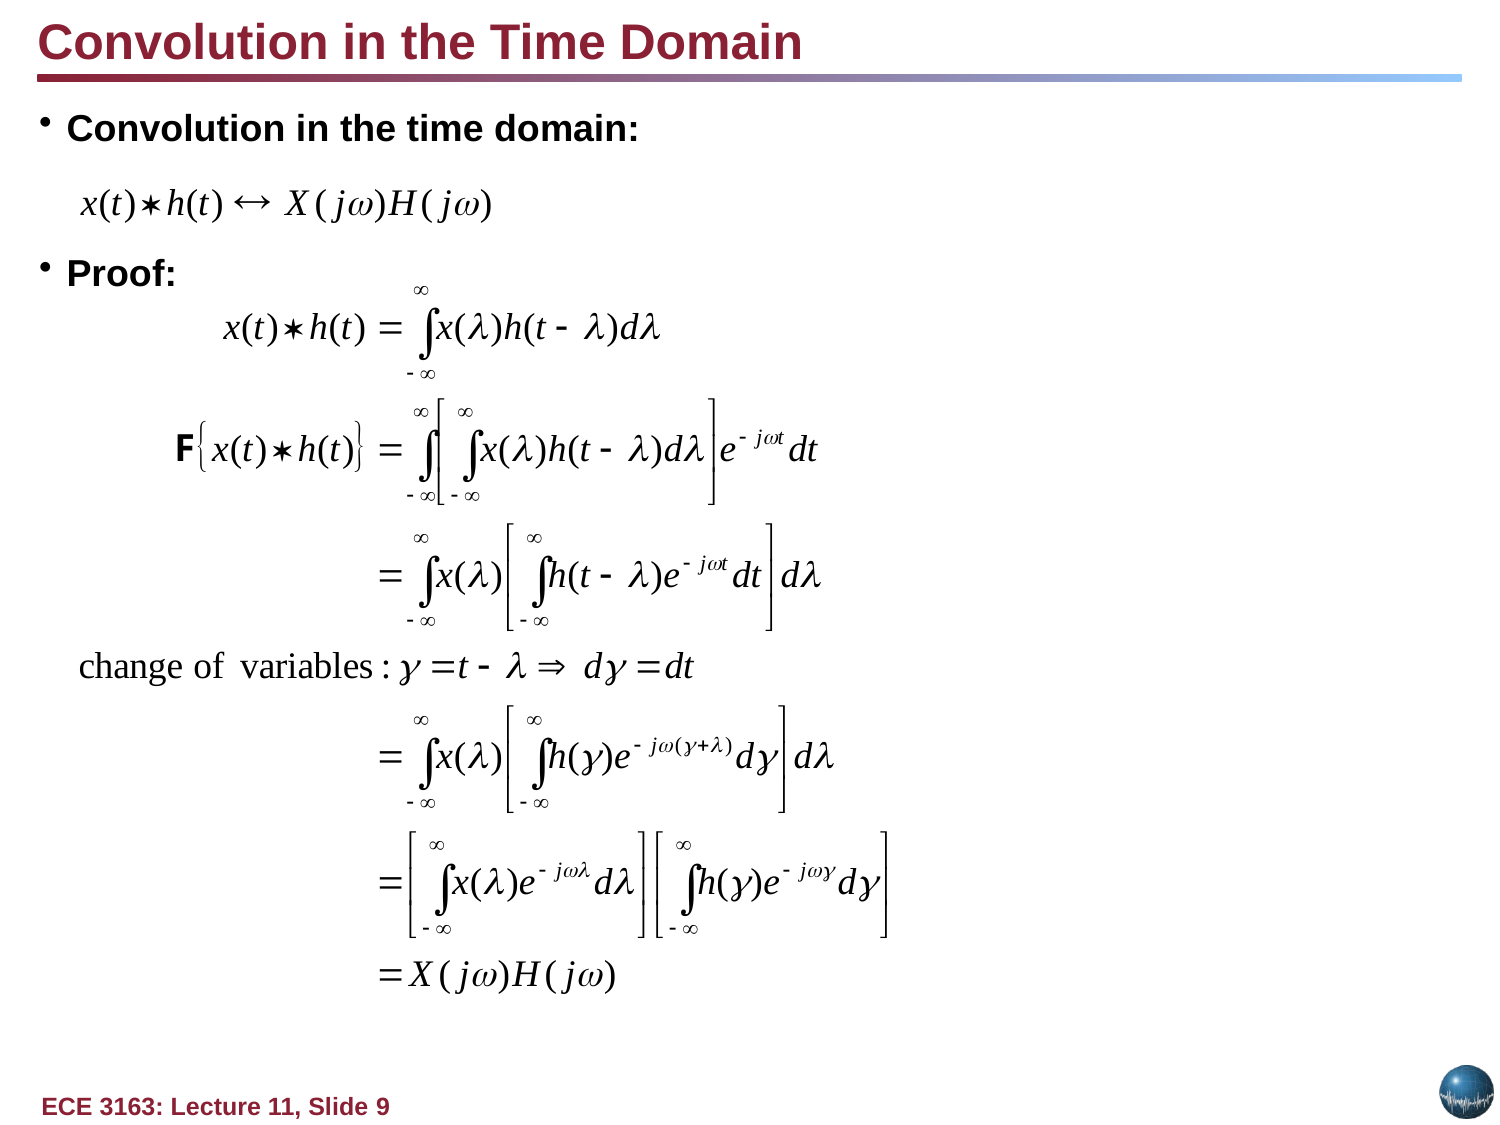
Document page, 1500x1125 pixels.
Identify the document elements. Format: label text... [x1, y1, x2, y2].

text_box Convolution in the Time Domain [37, 9, 1445, 70]
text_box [73, 272, 902, 1001]
text_box Convolution in the time domain: Proof: [39, 103, 1459, 294]
picture [1439, 1065, 1494, 1119]
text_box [73, 180, 499, 231]
